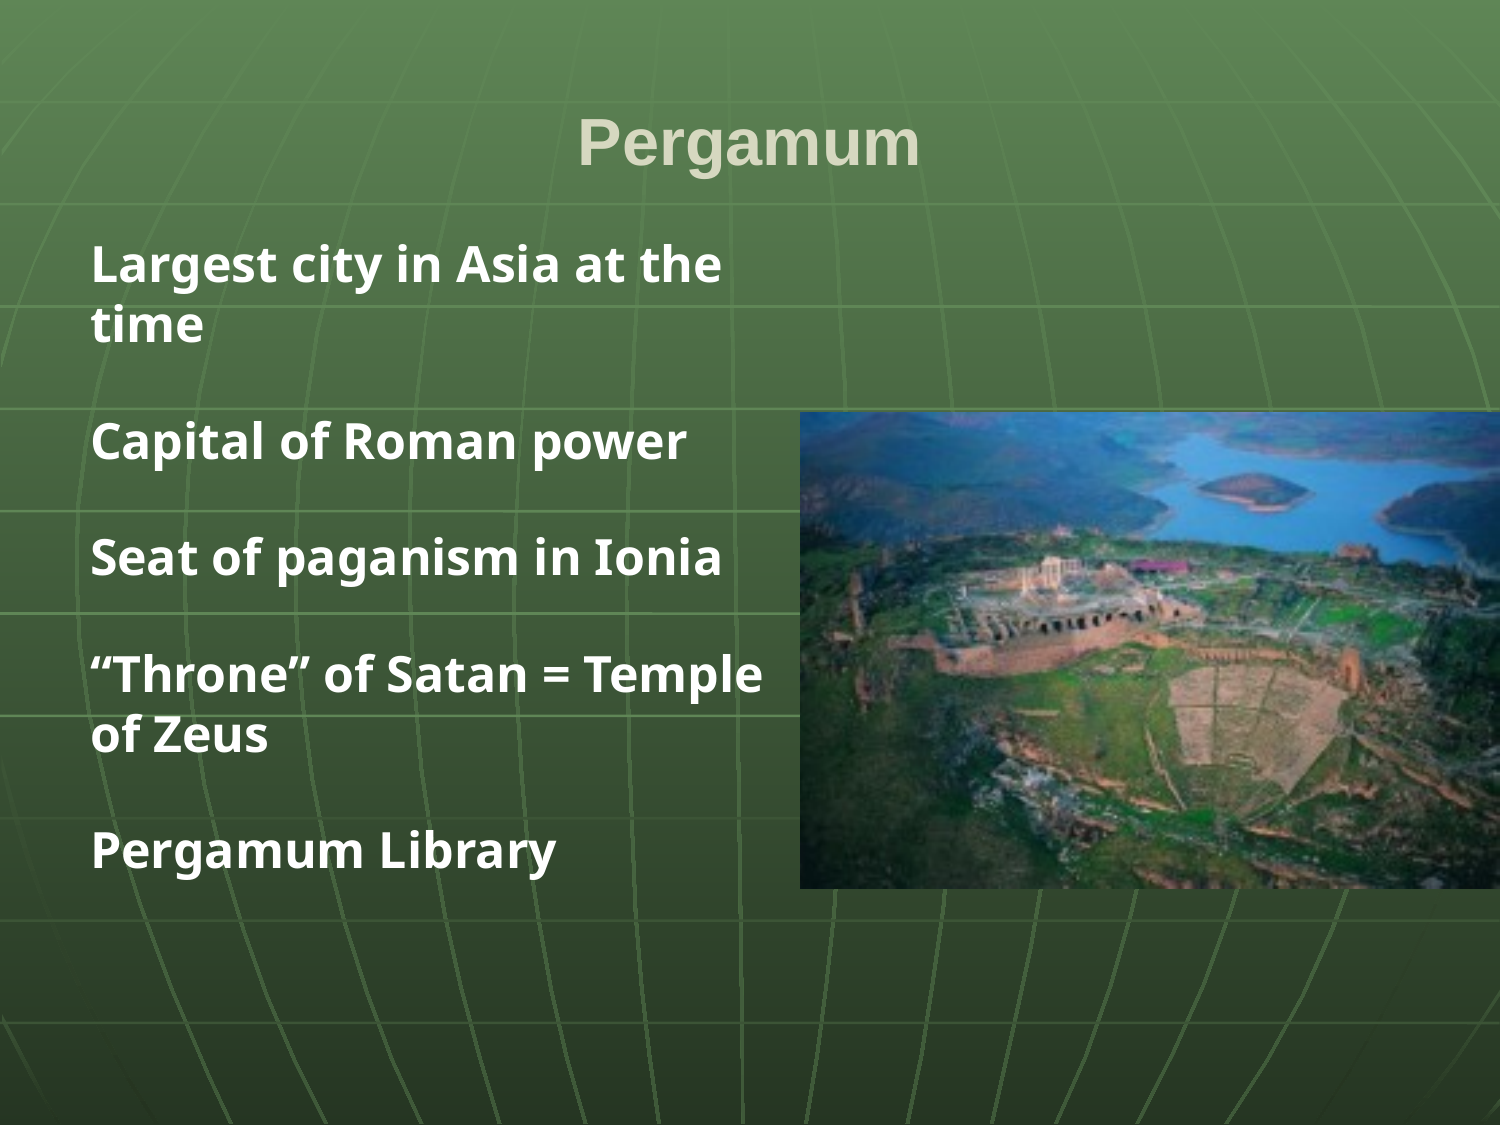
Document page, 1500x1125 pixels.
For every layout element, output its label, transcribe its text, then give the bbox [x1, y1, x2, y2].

list Largest city in Asia at the time Capital of Roman power Seat of paganism in Ionia “Throne” of Satan = Temple of Zeus Pergamum Library [75, 224, 788, 1006]
title Pergamum [75, 45, 1425, 233]
picture [799, 412, 1500, 890]
